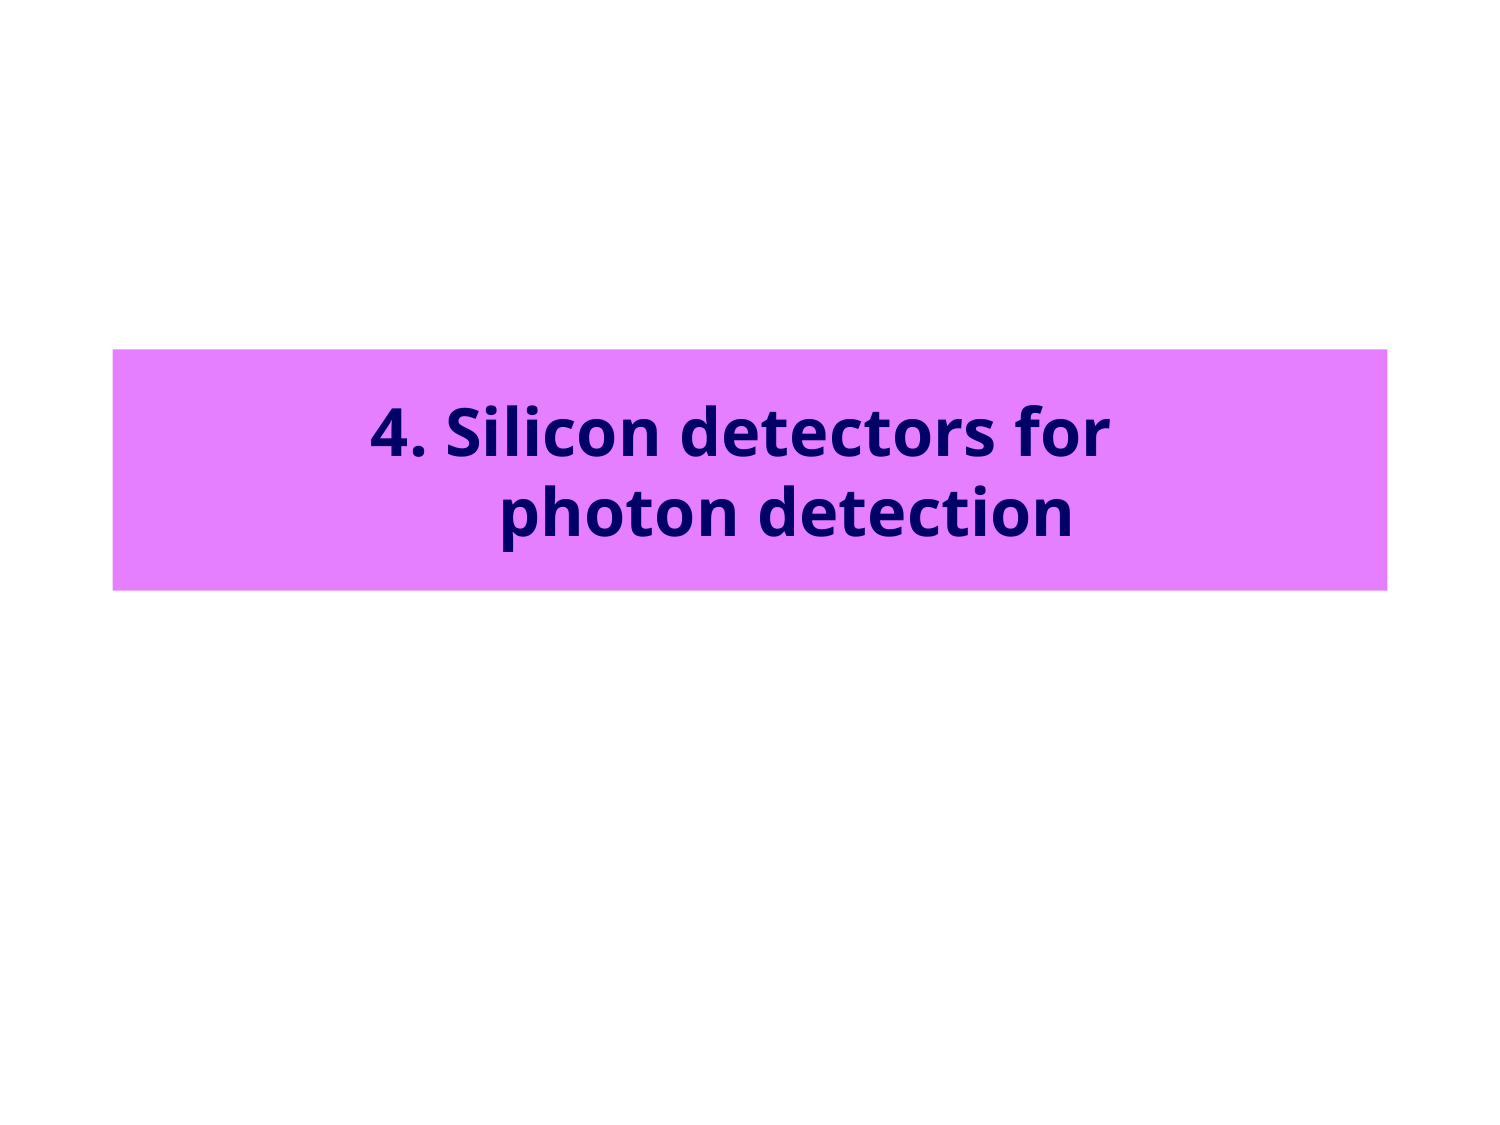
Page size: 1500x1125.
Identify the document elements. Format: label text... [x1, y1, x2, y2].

title 4. Silicon detectors for photon detection [112, 349, 1388, 591]
